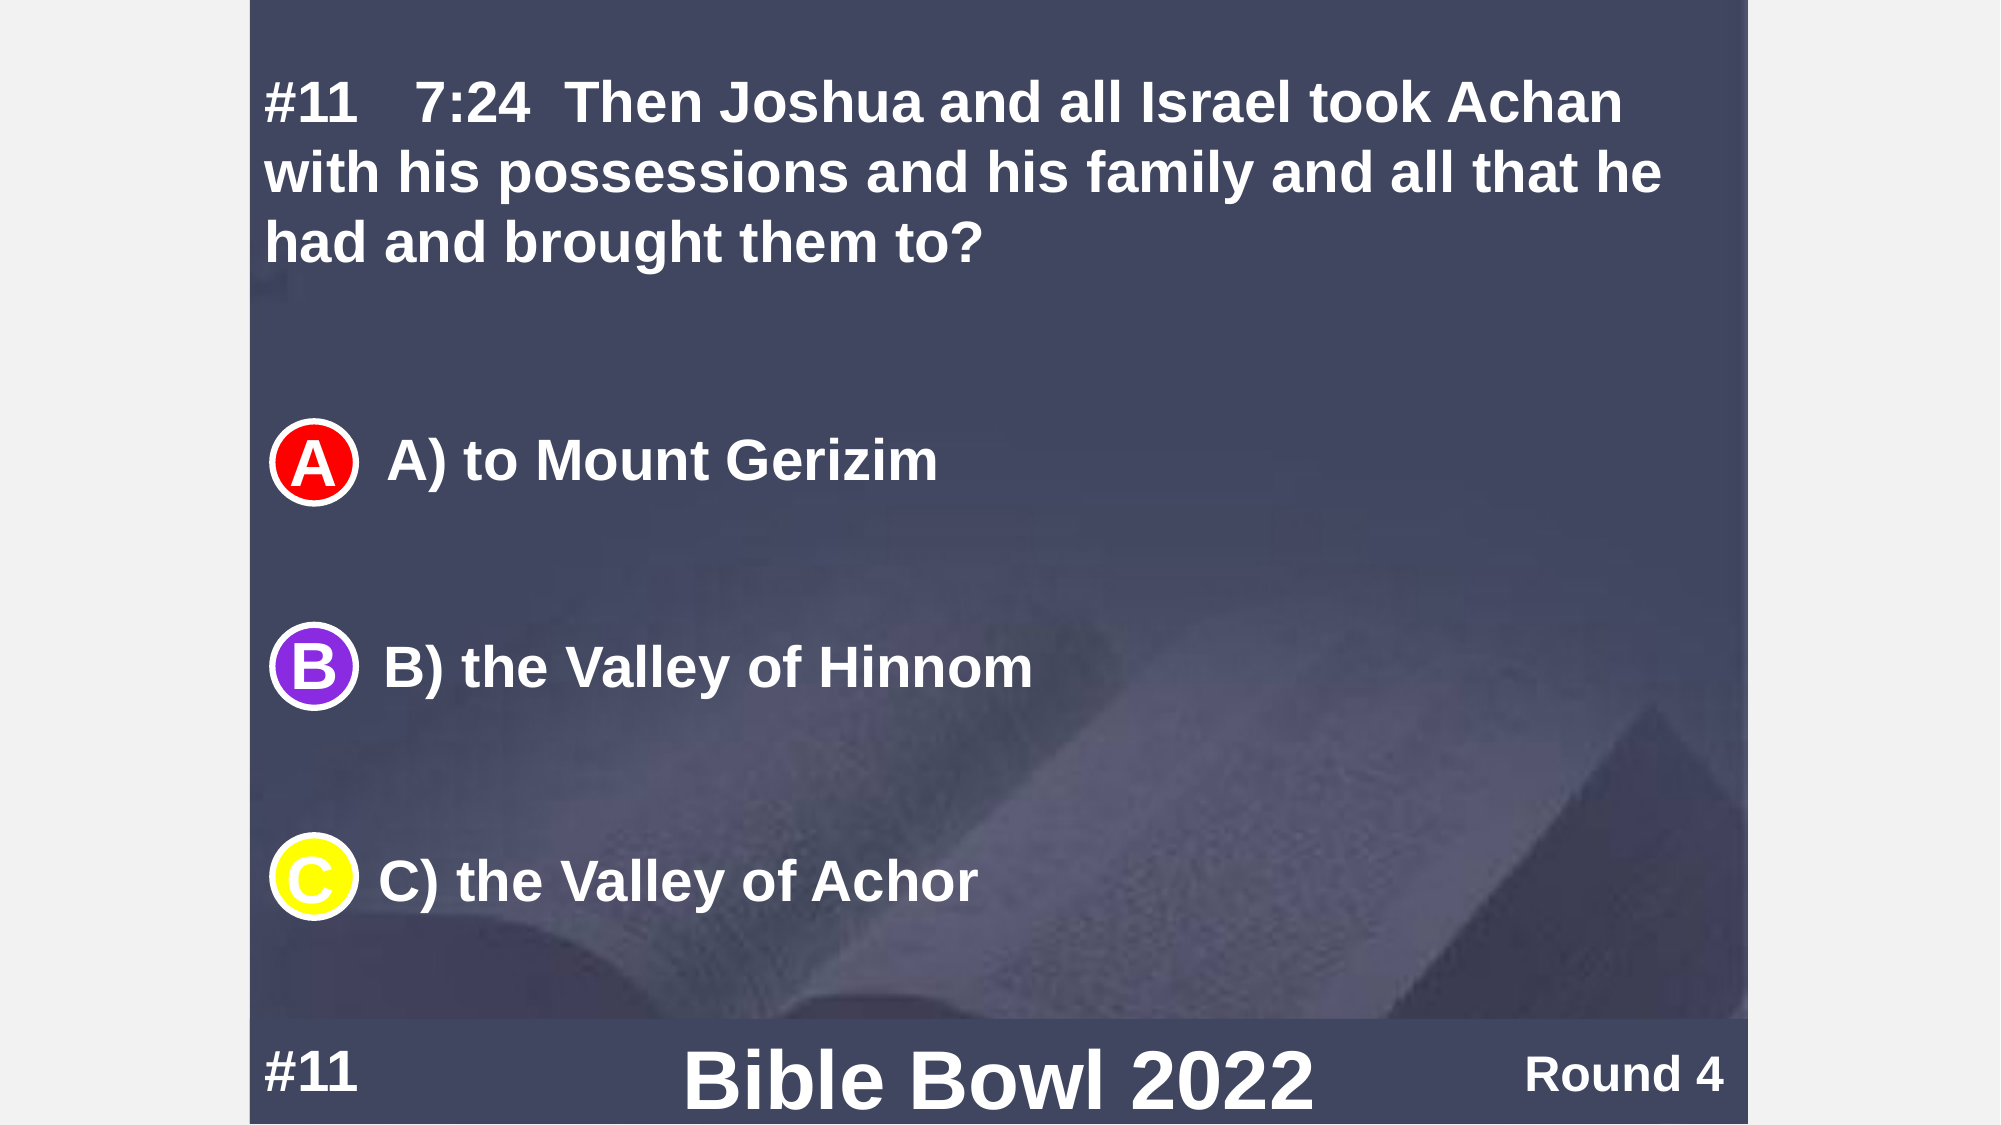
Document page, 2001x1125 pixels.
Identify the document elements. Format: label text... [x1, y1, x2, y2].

text_box B) the Valley of Hinnom [369, 570, 1748, 758]
text_box #11 7:24 Then Joshua and all Israel took Achan with his possessions and his family and all that he had and brought them to? [249, 0, 1750, 339]
text_box C) the Valley of Achor [363, 784, 1748, 972]
text_box #11 [249, 1025, 563, 1125]
text_box A) to Mount Gerizim [371, 363, 1750, 551]
picture [249, 339, 1748, 1018]
